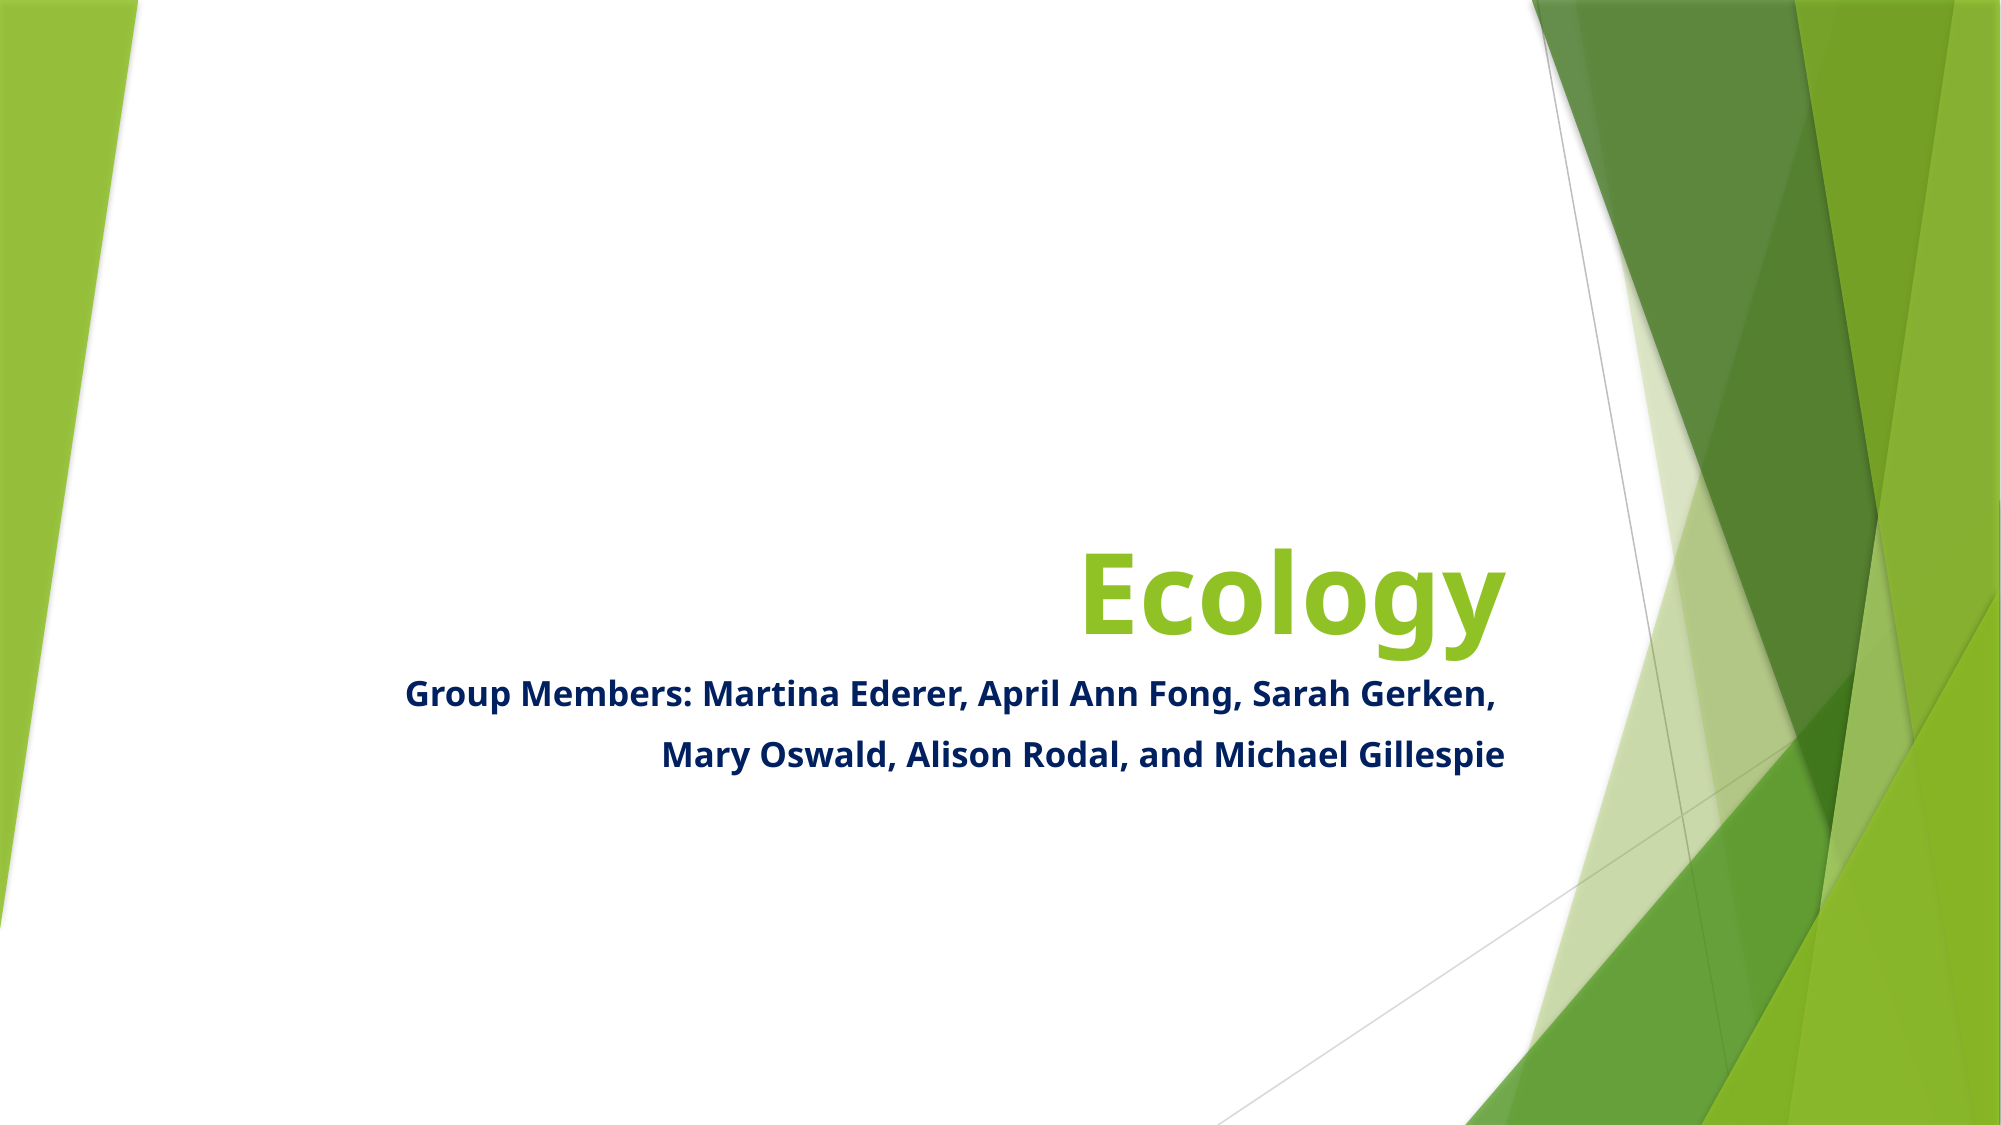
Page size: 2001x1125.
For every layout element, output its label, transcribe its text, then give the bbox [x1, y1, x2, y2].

title Ecology [247, 394, 1522, 664]
subtitle Group Members: Martina Ederer, April Ann Fong, Sarah Gerken, Mary Oswald, Alison Rodal, and Michael Gillespie [247, 664, 1522, 845]
